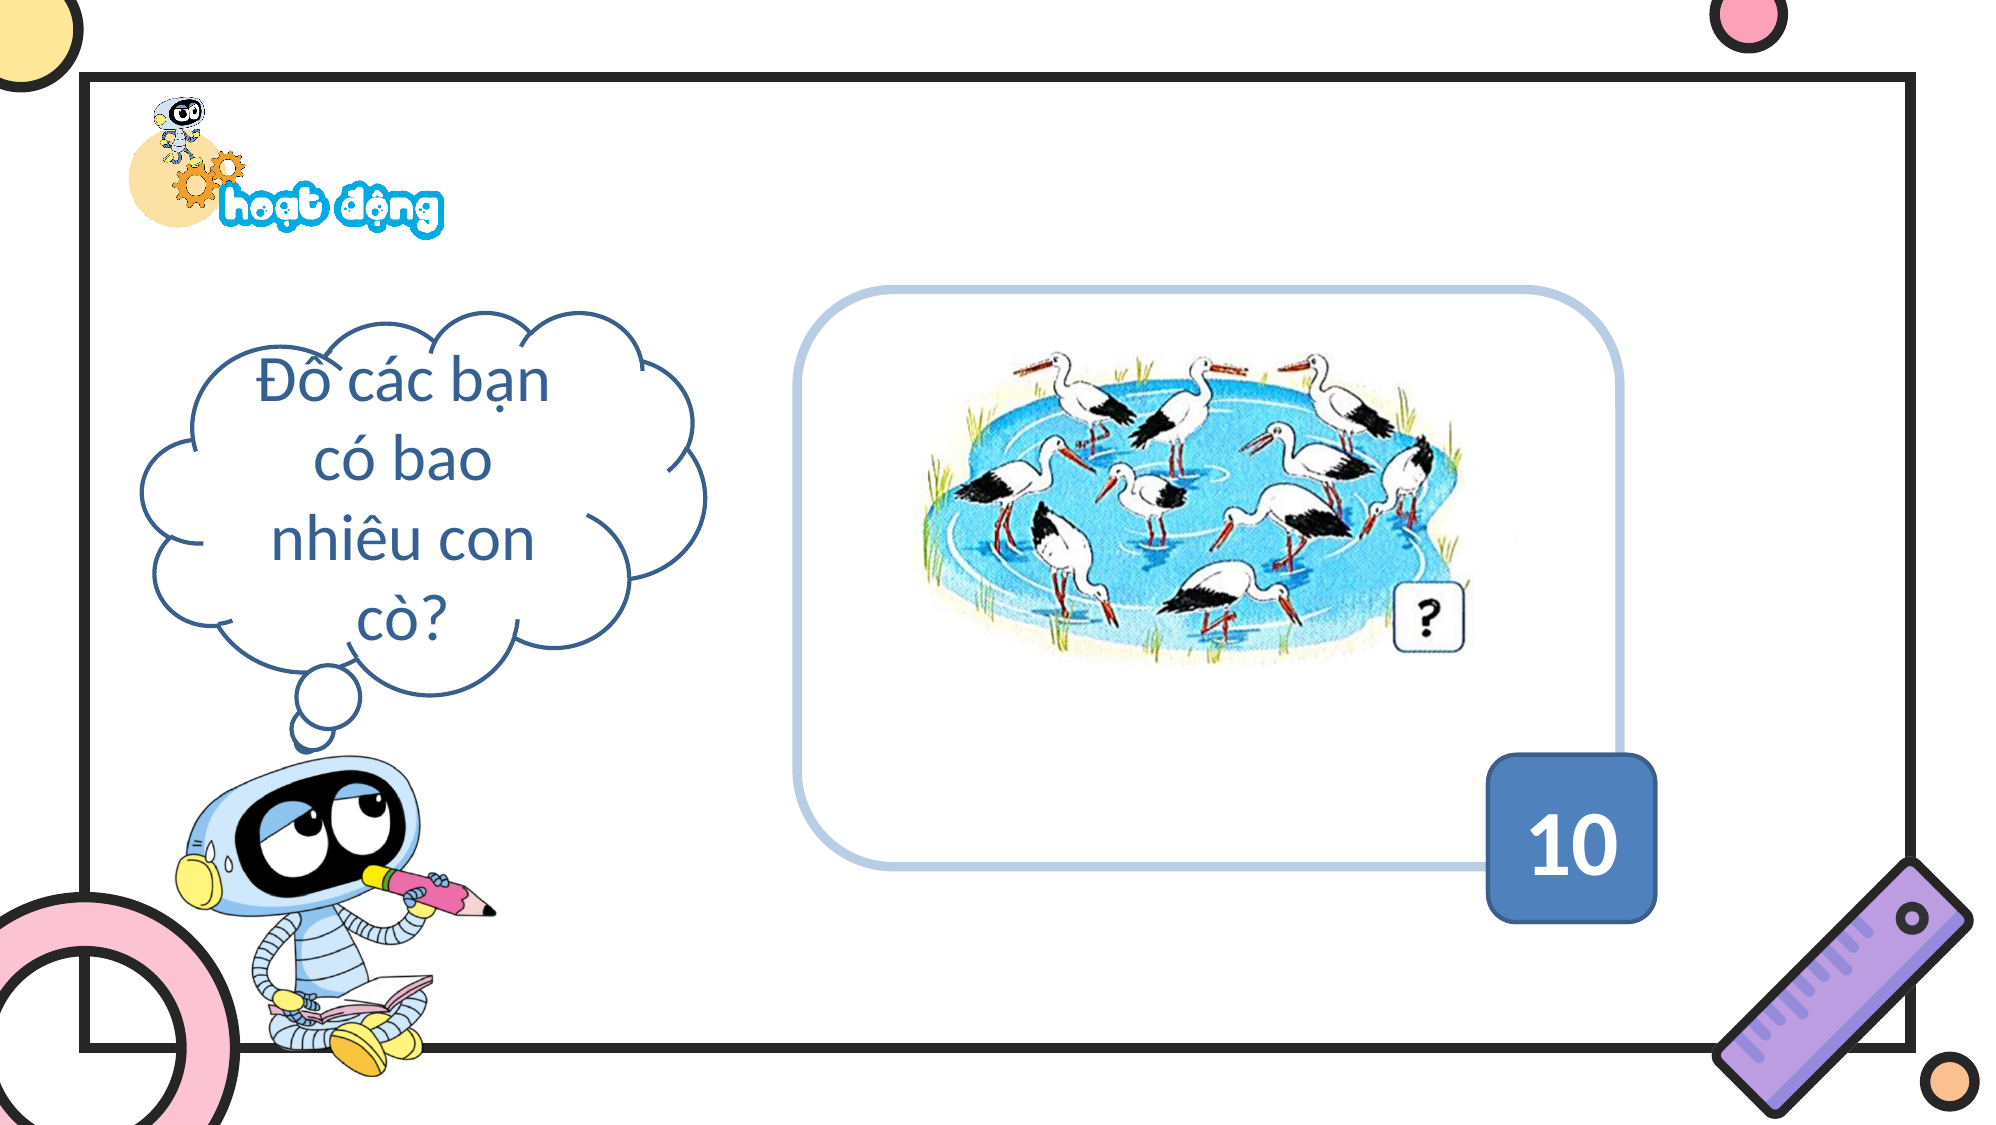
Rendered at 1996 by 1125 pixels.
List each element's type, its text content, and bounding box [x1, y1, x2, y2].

picture [102, 77, 473, 263]
text_box 10 [1485, 752, 1658, 925]
picture [174, 754, 497, 1077]
text_box Đố các bạn có bao nhiêu con cò? [139, 310, 708, 753]
text_box [795, 287, 1623, 869]
picture [895, 314, 1522, 670]
picture [1706, 851, 1979, 1124]
